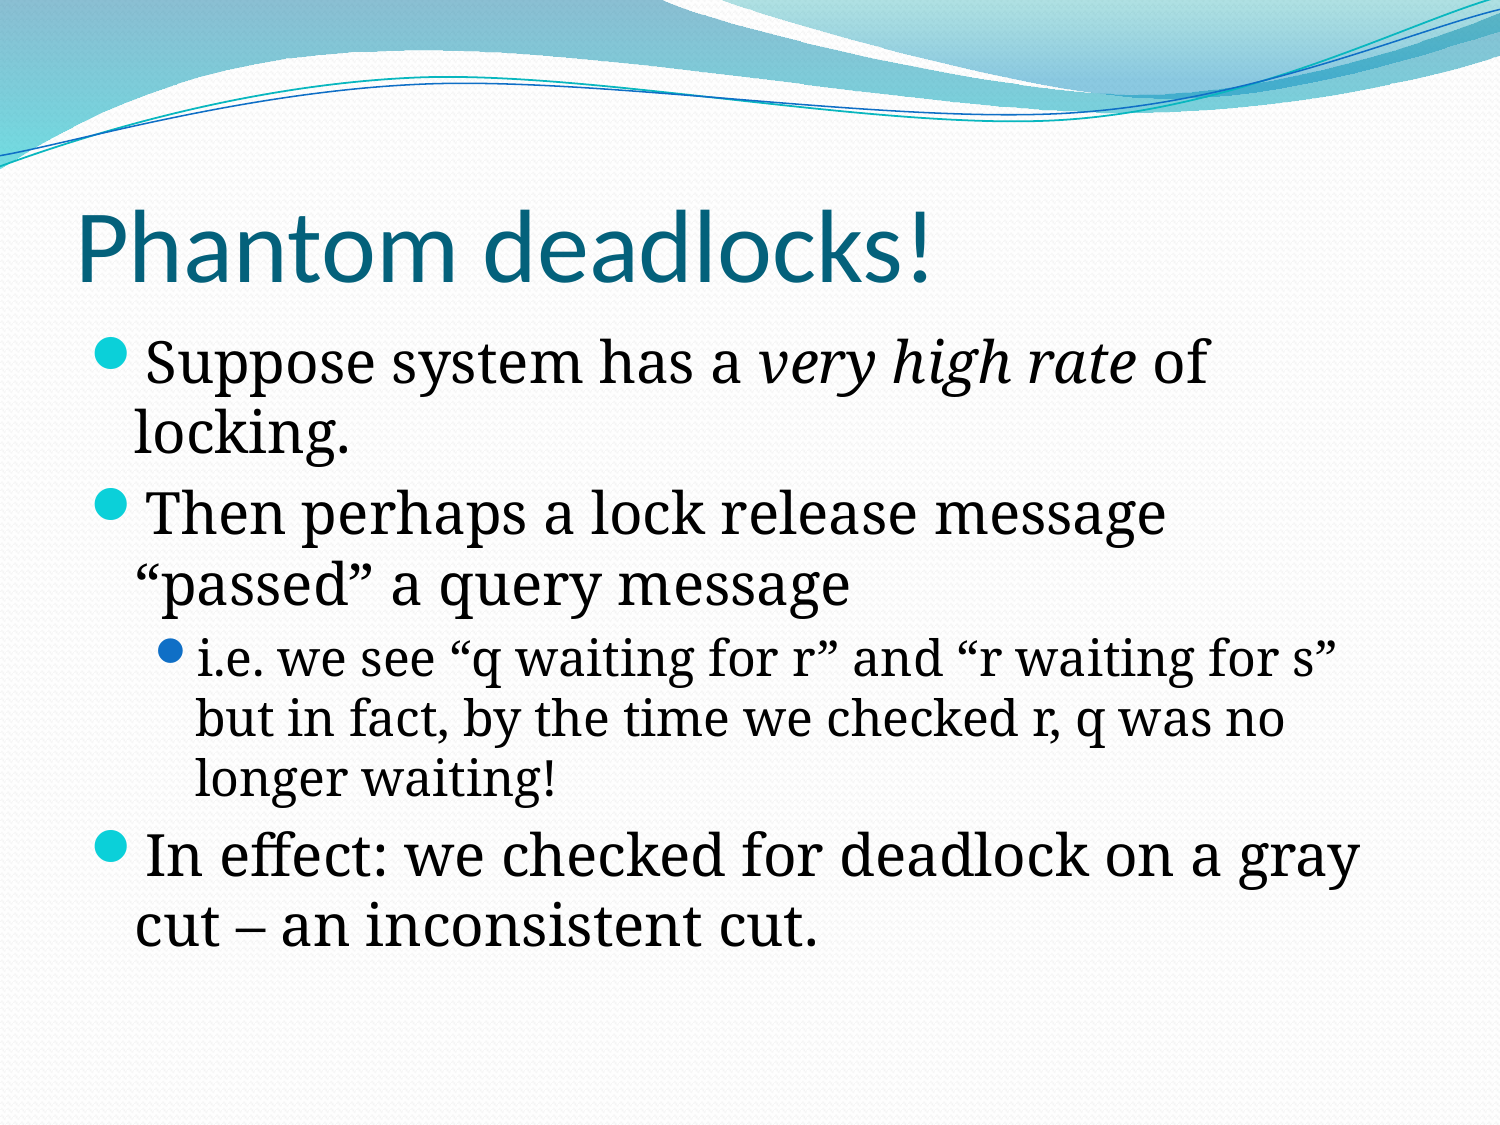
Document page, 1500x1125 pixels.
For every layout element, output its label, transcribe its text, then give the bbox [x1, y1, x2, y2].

list Suppose system has a very high rate of locking. Then perhaps a lock release message “passed” a query message i.e. we see “q waiting for r” and “r waiting for s” but in fact, by the time we checked r, q was no longer waiting! In effect: we checked for deadlock on a gray cut – an inconsistent cut. [74, 317, 1426, 1038]
title Phantom deadlocks! [74, 115, 1426, 304]
